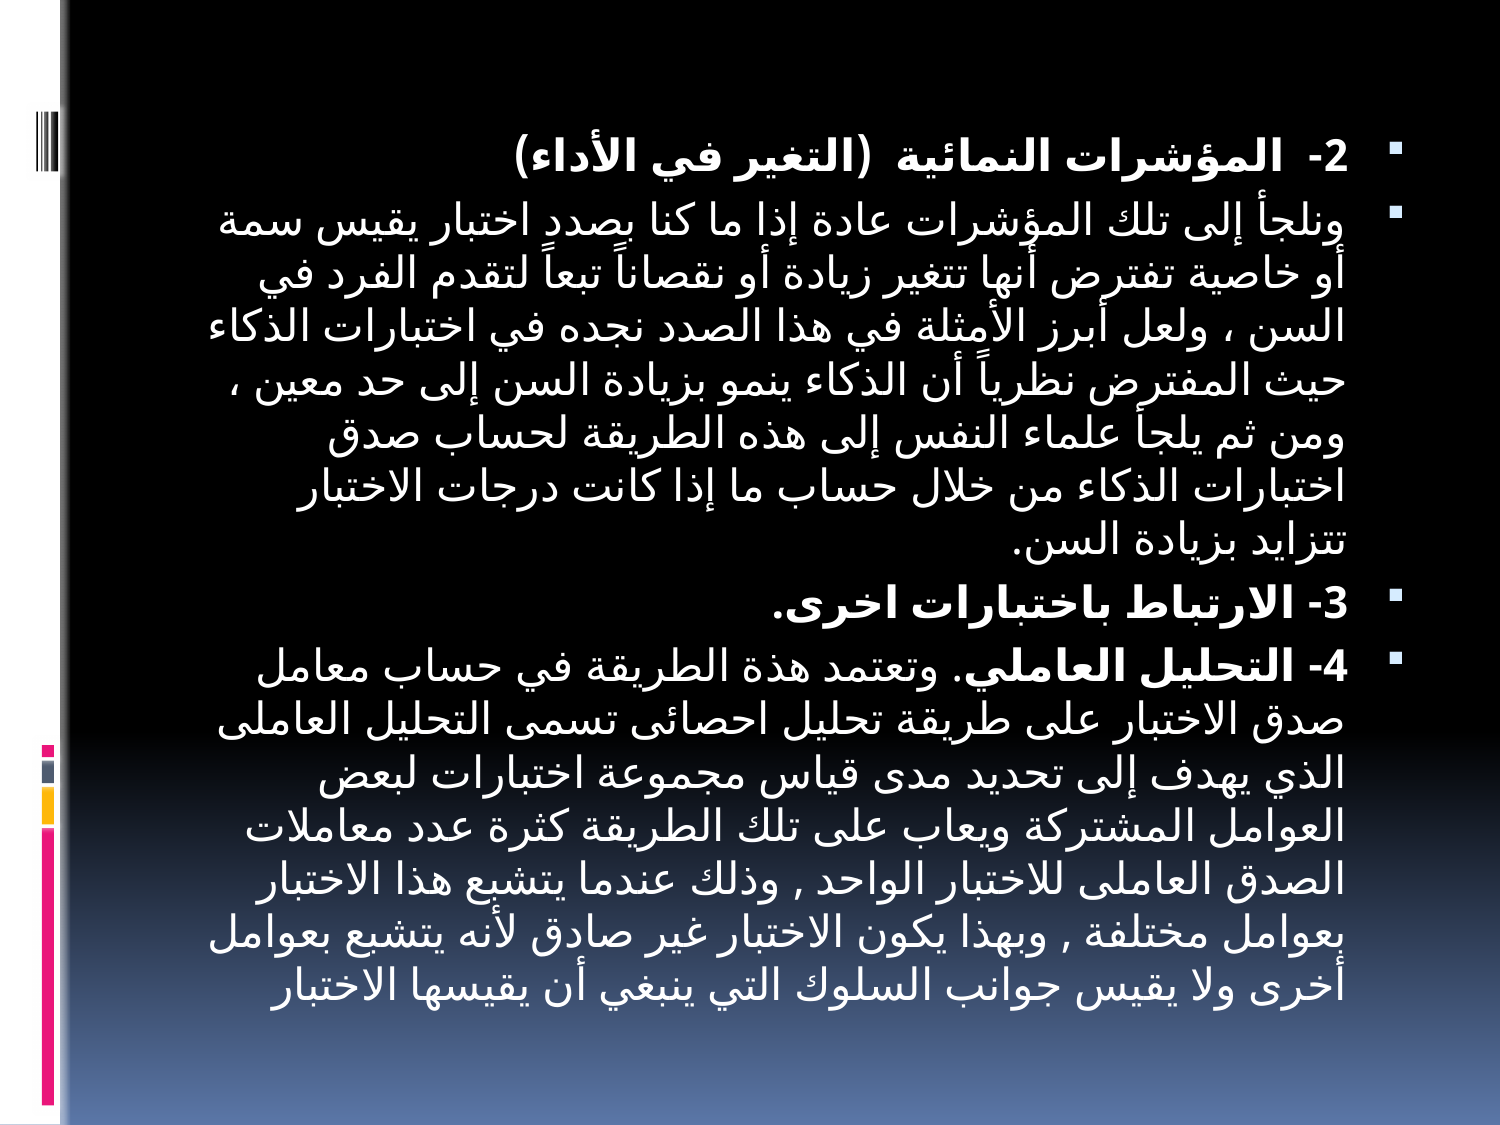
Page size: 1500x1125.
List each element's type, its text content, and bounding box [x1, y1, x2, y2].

list 2- المؤشرات النمائية (التغير في الأداء) ونلجأ إلى تلك المؤشرات عادة إذا ما كنا بصدد اختبار يقيس سمة أو خاصية تفترض أنها تتغير زيادة أو نقصاناً تبعاً لتقدم الفرد في السن ، ولعل أبرز الأمثلة في هذا الصدد نجده في اختبارات الذكاء حيث المفترض نظرياً أن الذكاء ينمو بزيادة السن إلى حد معين ، ومن ثم يلجأ علماء النفس إلى هذه الطريقة لحساب صدق اختبارات الذكاء من خلال حساب ما إذا كانت درجات الاختبار تتزايد بزيادة السن. 3- الارتباط باختبارات اخرى. 4- التحليل العاملي. وتعتمد هذة الطريقة في حساب معامل صدق الاختبار على طريقة تحليل احصائى تسمى التحليل العاملى الذي يهدف إلى تحديد مدى قياس مجموعة اختبارات لبعض العوامل المشتركة ويعاب على تلك الطريقة كثرة عدد معاملات الصدق العاملى للاختبار الواحد , وذلك عندما يتشبع هذا الاختبار بعوامل مختلفة , وبهذا يكون الاختبار غير صادق لأنه يتشبع بعوامل أخرى ولا يقيس جوانب السلوك التي ينبغي أن يقيسها الاختبار [187, 120, 1425, 1075]
